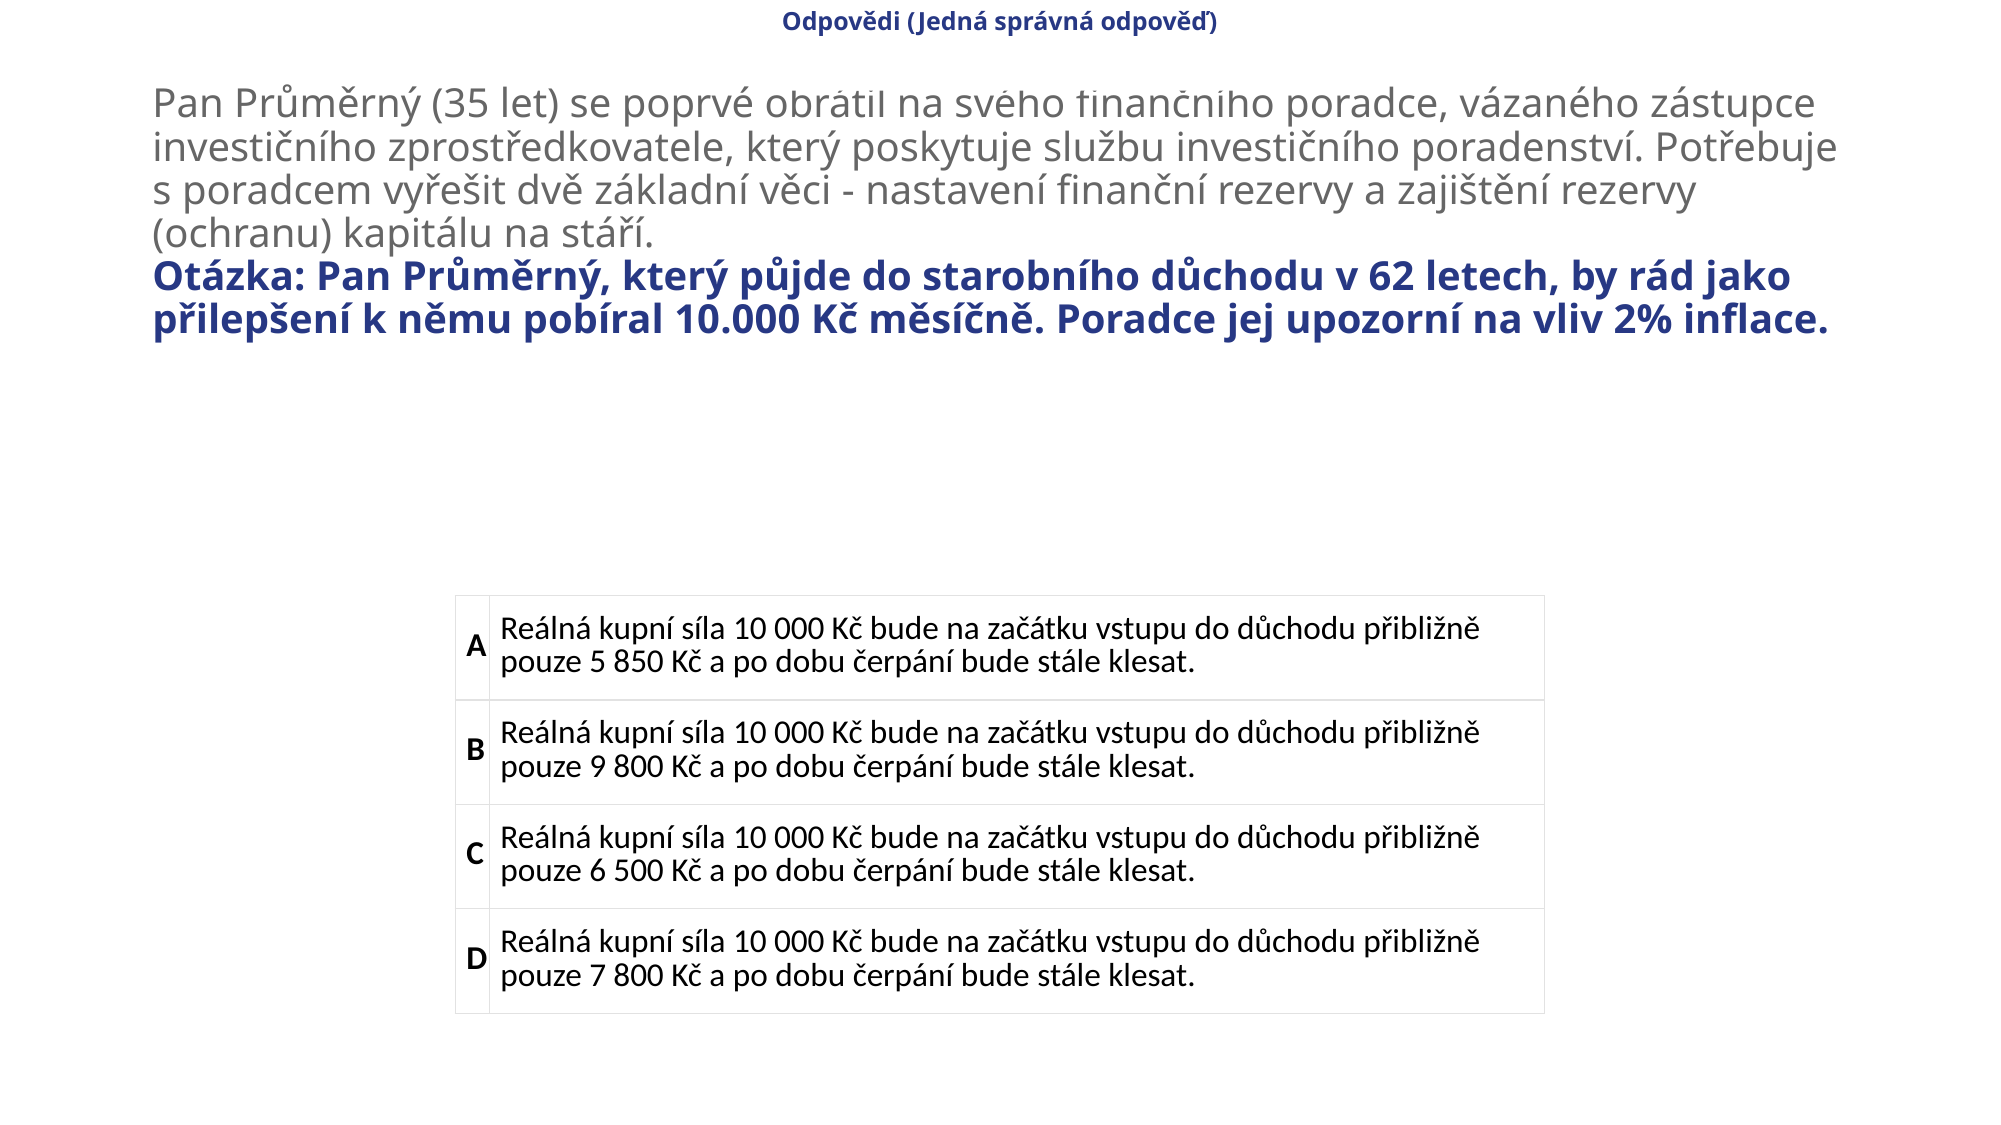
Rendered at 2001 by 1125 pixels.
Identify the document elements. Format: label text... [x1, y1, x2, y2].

table_cell Reálná kupní síla 10 000 Kč bude na začátku vstupu do důchodu přibližně pouze 7 800 Kč a po dobu čerpání bude stále klesat. [490, 909, 1544, 1013]
text_box Odpovědi (Jedná správná odpověď) [766, 0, 1234, 91]
table_header A [456, 596, 489, 699]
table_cell Reálná kupní síla 10 000 Kč bude na začátku vstupu do důchodu přibližně pouze 6 500 Kč a po dobu čerpání bude stále klesat. [490, 805, 1544, 908]
title Pan Průměrný (35 let) se poprvé obrátil na svého finančního poradce, vázaného zástupce investičního zprostředkovatele, který poskytuje službu investičního poradenství. Potřebuje s poradcem vyřešit dvě základní věci - nastavení finanční rezervy a zajištění rezervy (ochranu) kapitálu na stáří. Otázka: Pan Průměrný, který půjde do starobního důchodu v 62 letech, by rád jako přilepšení k němu pobíral 10.000 Kč měsíčně. Poradce jej upozorní na vliv 2% inflace. [137, 59, 1863, 458]
table_cell D [456, 909, 489, 1013]
table_header Reálná kupní síla 10 000 Kč bude na začátku vstupu do důchodu přibližně pouze 5 850 Kč a po dobu čerpání bude stále klesat. [490, 596, 1544, 699]
table_cell B [456, 701, 489, 804]
table_cell Reálná kupní síla 10 000 Kč bude na začátku vstupu do důchodu přibližně pouze 9 800 Kč a po dobu čerpání bude stále klesat. [490, 701, 1544, 804]
table_cell C [456, 805, 489, 908]
